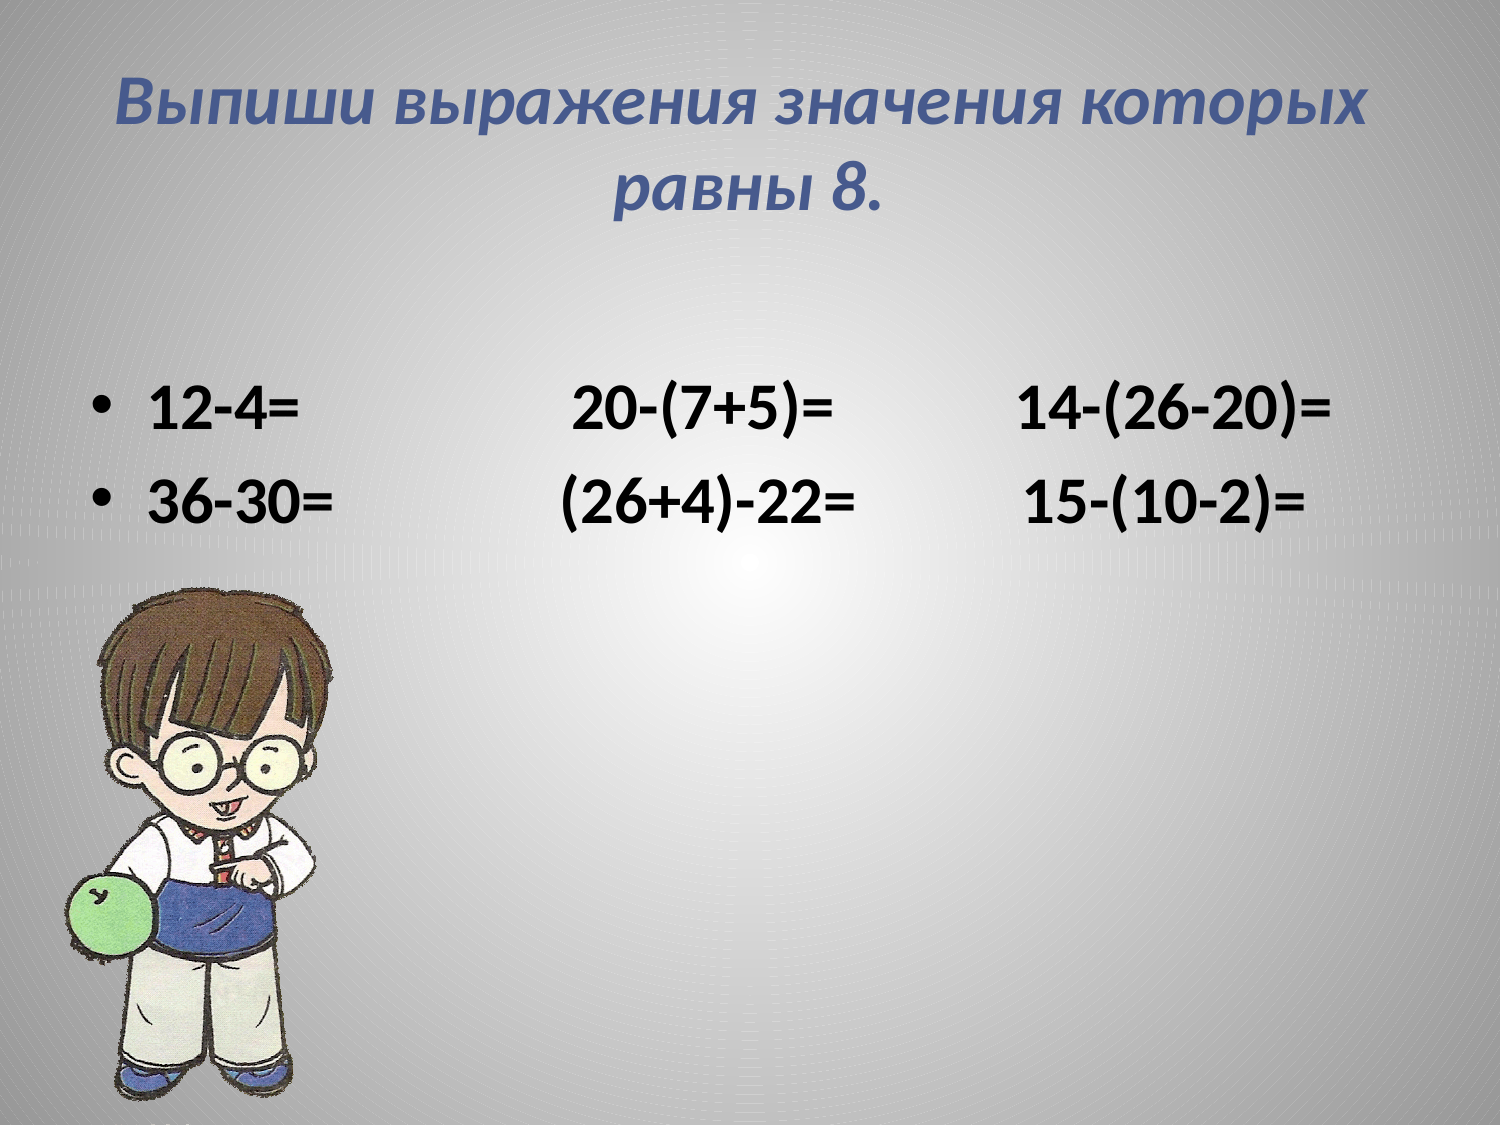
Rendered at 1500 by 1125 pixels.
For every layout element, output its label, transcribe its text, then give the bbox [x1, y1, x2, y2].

title Выпиши выражения значения которых равны 8. [75, 45, 1425, 233]
picture [64, 586, 336, 1125]
list 12-4= 20-(7+5)= 14-(26-20)= 36-30= (26+4)-22= 15-(10-2)= [75, 262, 1425, 1005]
